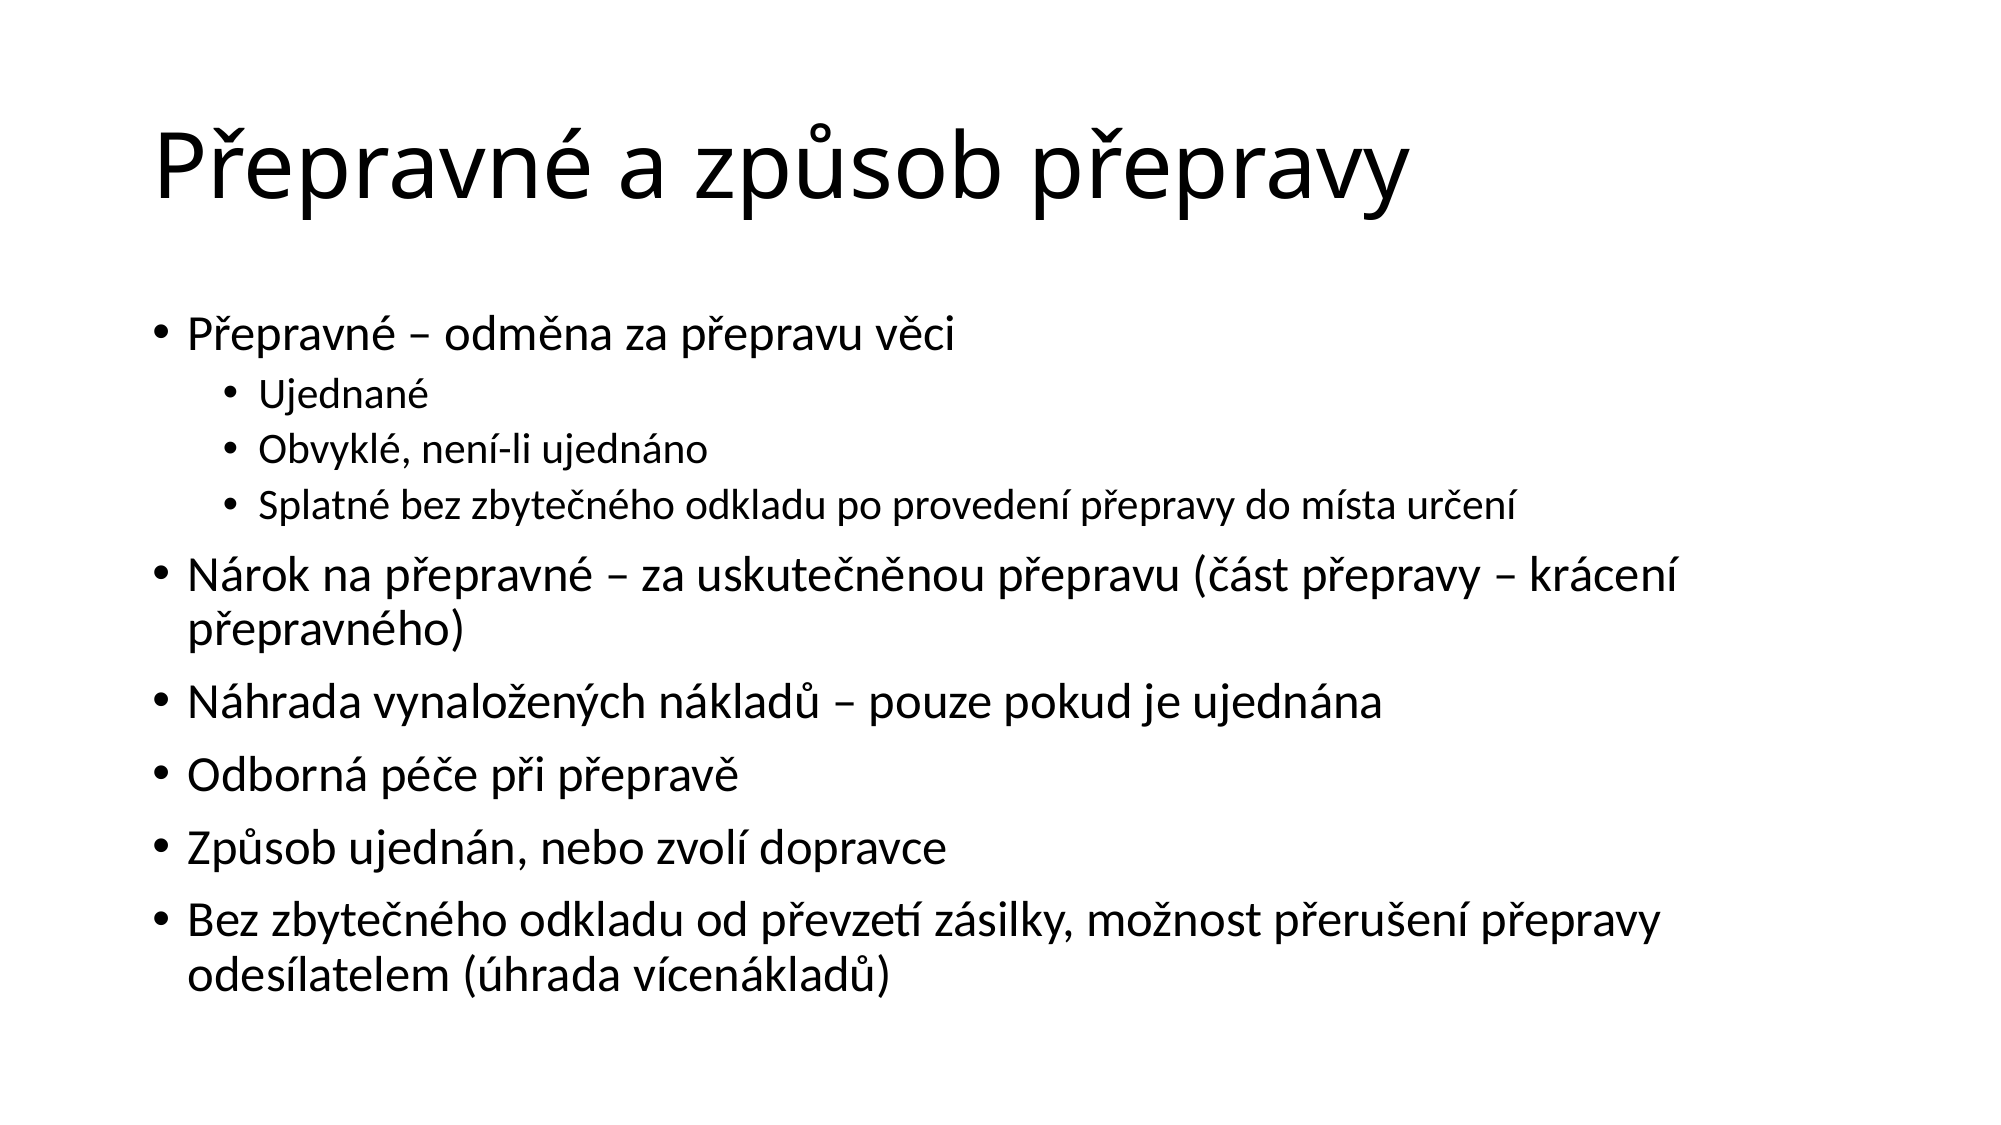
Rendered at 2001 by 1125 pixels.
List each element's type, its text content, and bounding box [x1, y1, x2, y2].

title Přepravné a způsob přepravy [137, 59, 1863, 278]
list Přepravné – odměna za přepravu věci Ujednané Obvyklé, není-li ujednáno Splatné bez zbytečného odkladu po provedení přepravy do místa určení Nárok na přepravné – za uskutečněnou přepravu (část přepravy – krácení přepravného) Náhrada vynaložených nákladů – pouze pokud je ujednána Odborná péče při přepravě Způsob ujednán, nebo zvolí dopravce Bez zbytečného odkladu od převzetí zásilky, možnost přerušení přepravy odesílatelem (úhrada vícenákladů) [137, 299, 1863, 1014]
